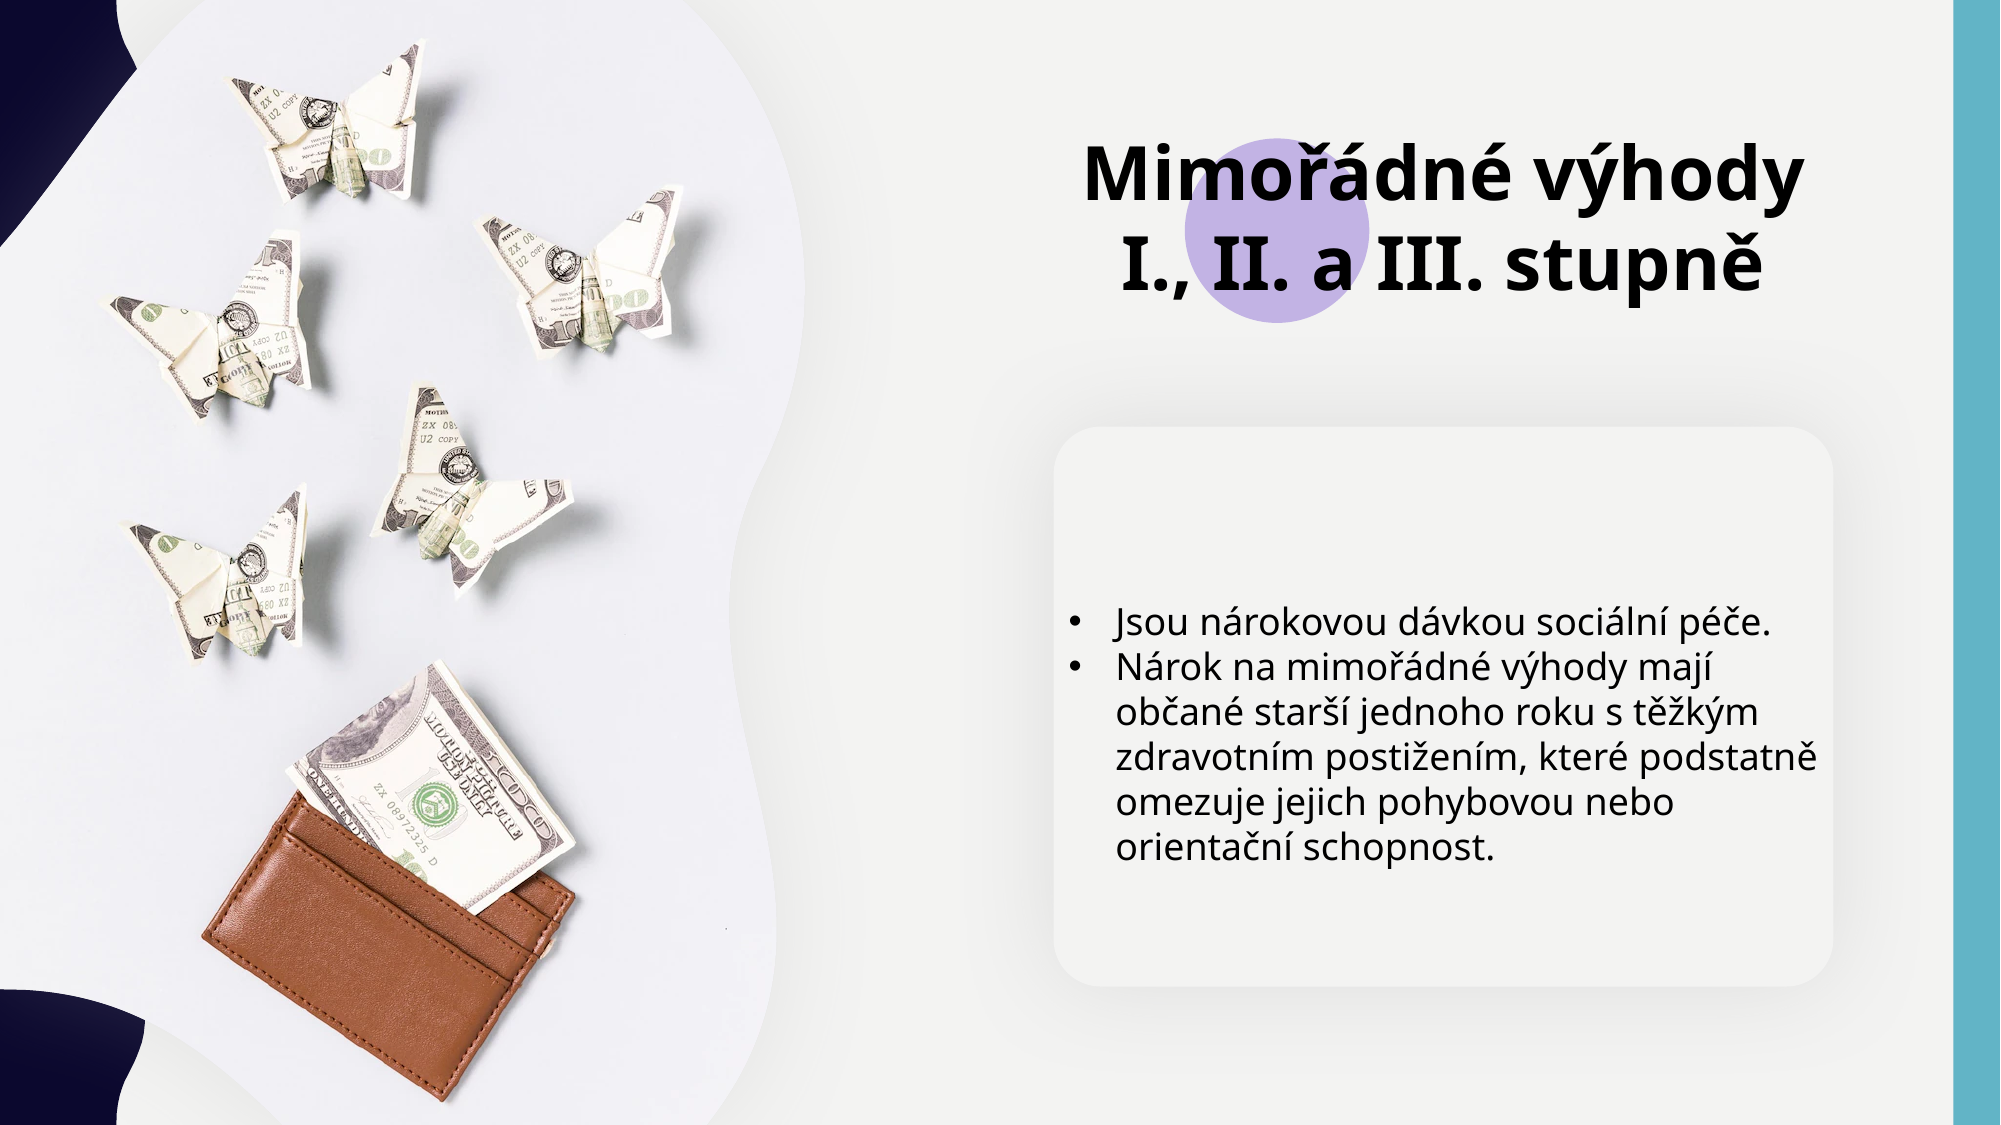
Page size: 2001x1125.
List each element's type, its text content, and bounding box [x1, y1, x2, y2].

picture [0, 0, 805, 1125]
text_box Jsou nárokovou dávkou sociální péče. Nárok na mimořádné výhody mají občané starší jednoho roku s těžkým zdravotním postižením, které podstatně omezuje jejich pohybovou nebo orientační schopnost. [1053, 590, 1834, 875]
text_box Mimořádné výhody I., II. a III. stupně [1053, 117, 1834, 313]
text_box [1052, 425, 1835, 988]
text_box [1233, 313, 1321, 324]
